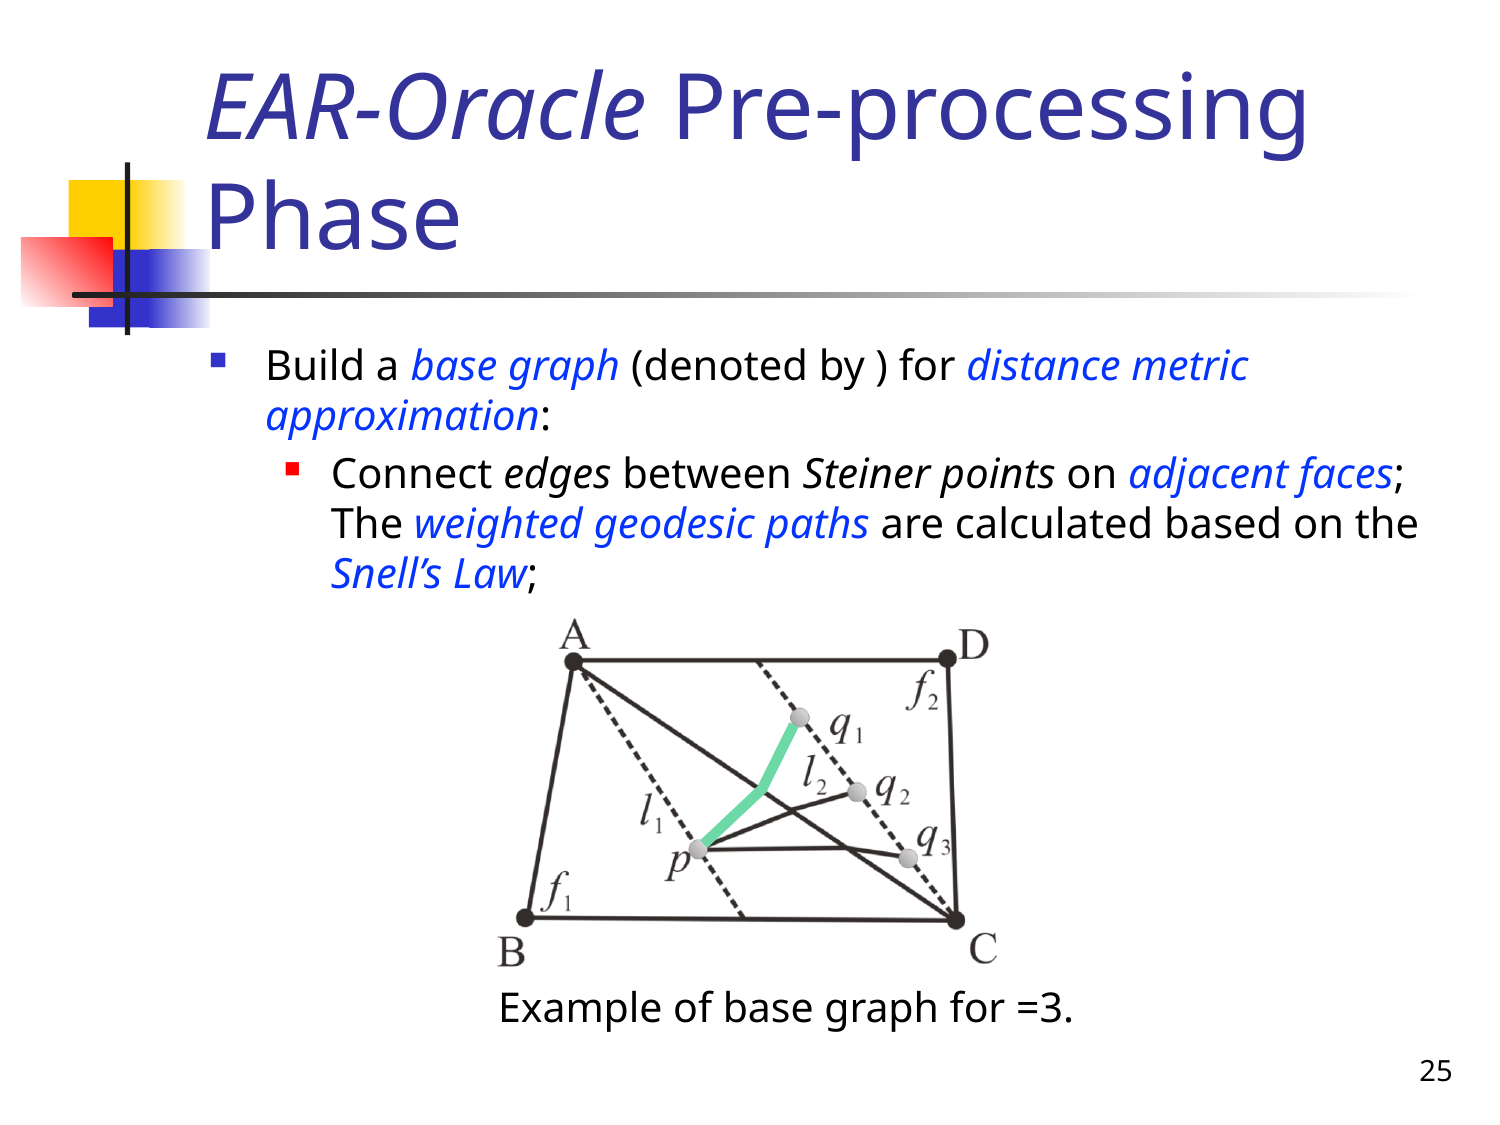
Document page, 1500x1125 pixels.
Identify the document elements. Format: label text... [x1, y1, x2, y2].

title EAR-Oracle Pre-processing Phase [188, 35, 1468, 275]
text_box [483, 603, 1017, 984]
slide_number 25 [1155, 1024, 1468, 1100]
